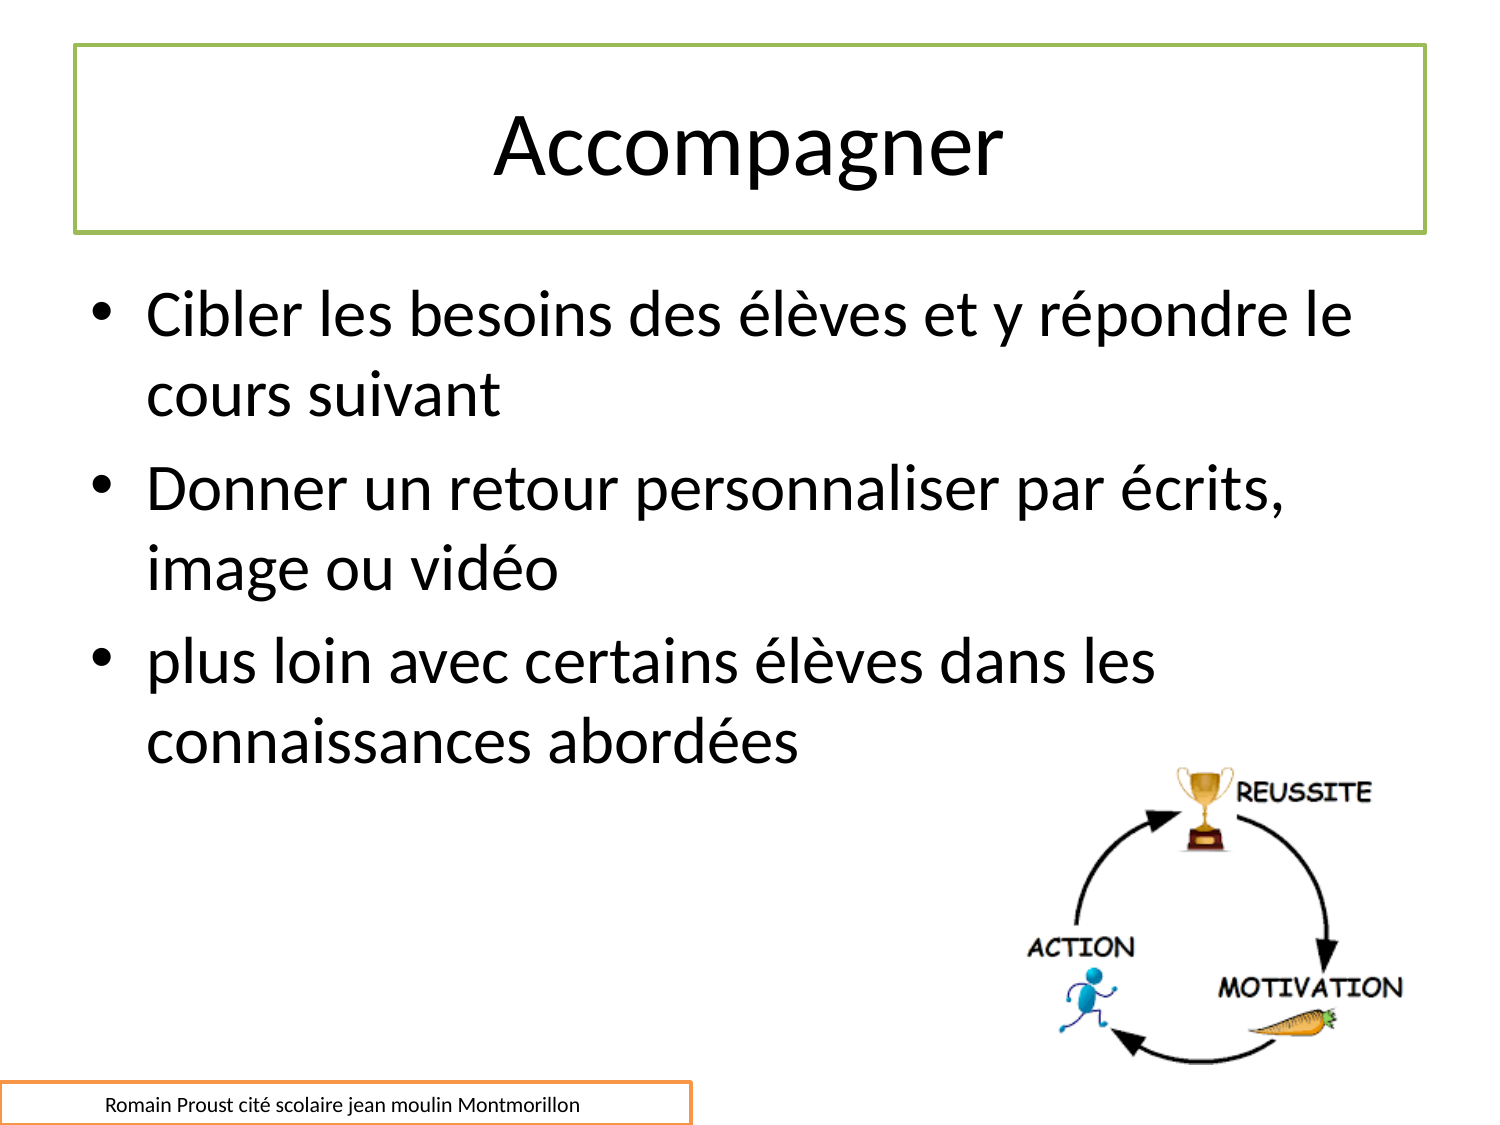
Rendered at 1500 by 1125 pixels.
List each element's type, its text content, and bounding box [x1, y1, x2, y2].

text_box Romain Proust cité scolaire jean moulin Montmorillon [0, 1080, 693, 1125]
title Accompagner [73, 43, 1427, 235]
picture [1021, 762, 1430, 1065]
list Cibler les besoins des élèves et y répondre le cours suivant Donner un retour personnaliser par écrits, image ou vidéo plus loin avec certains élèves dans les connaissances abordées [75, 262, 1425, 823]
